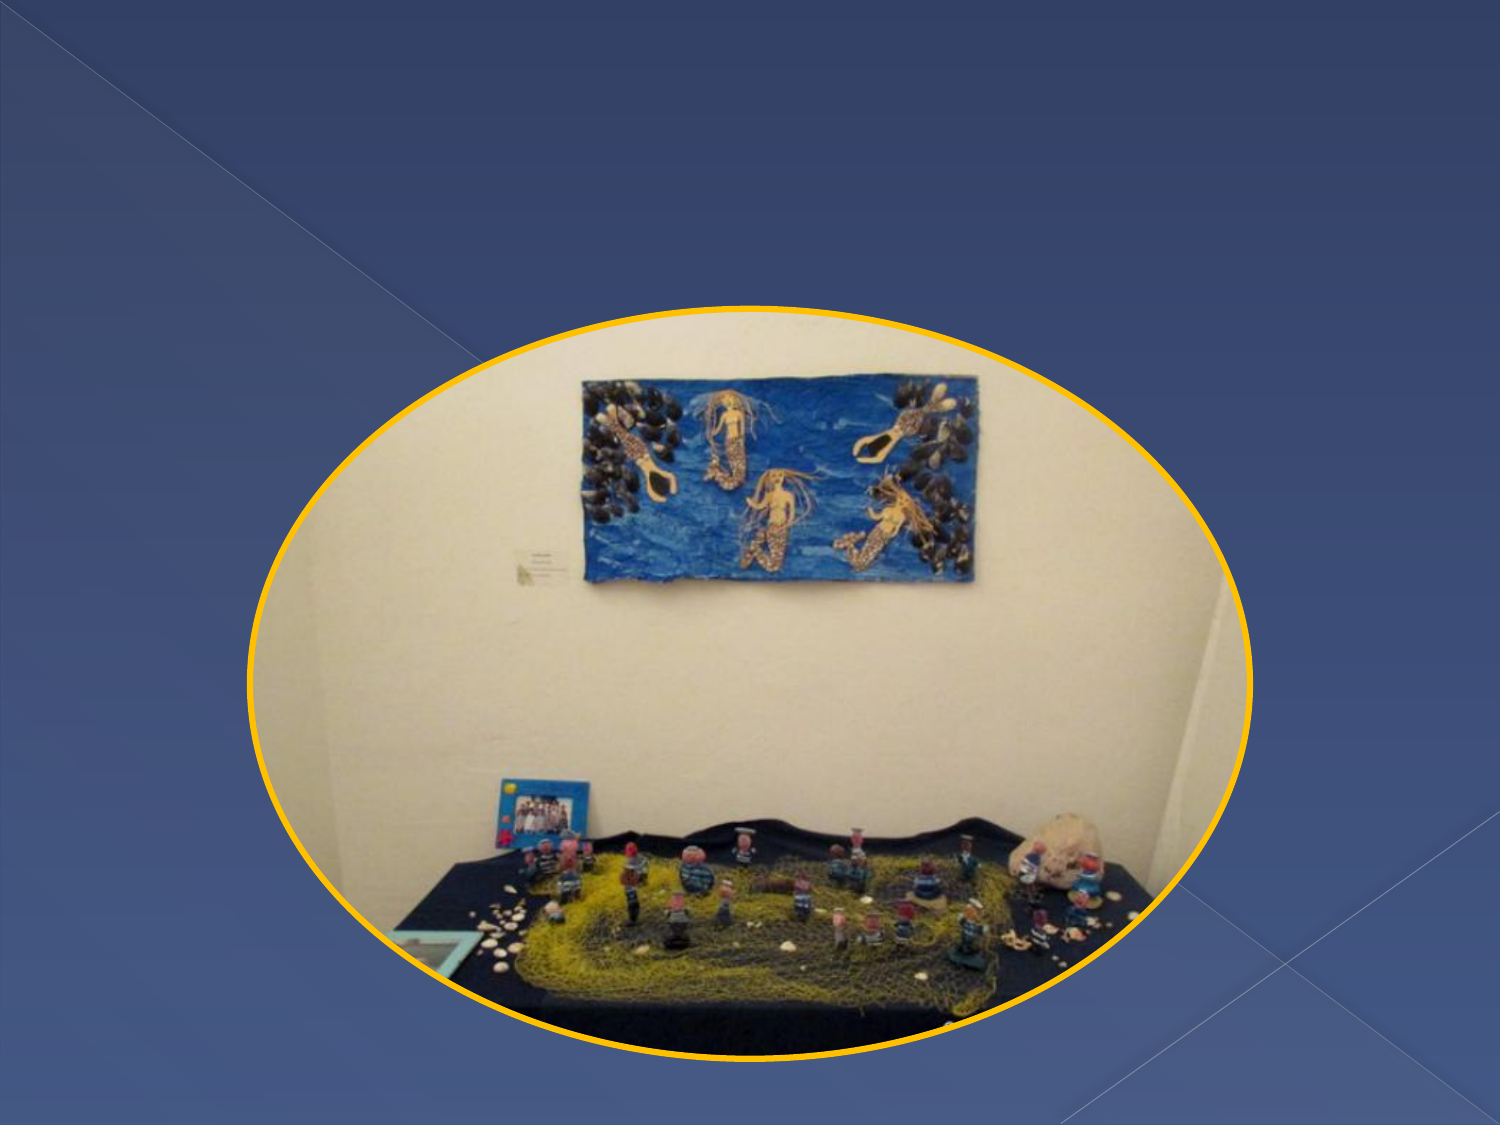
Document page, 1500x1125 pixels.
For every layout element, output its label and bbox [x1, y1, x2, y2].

list [249, 308, 1251, 1060]
